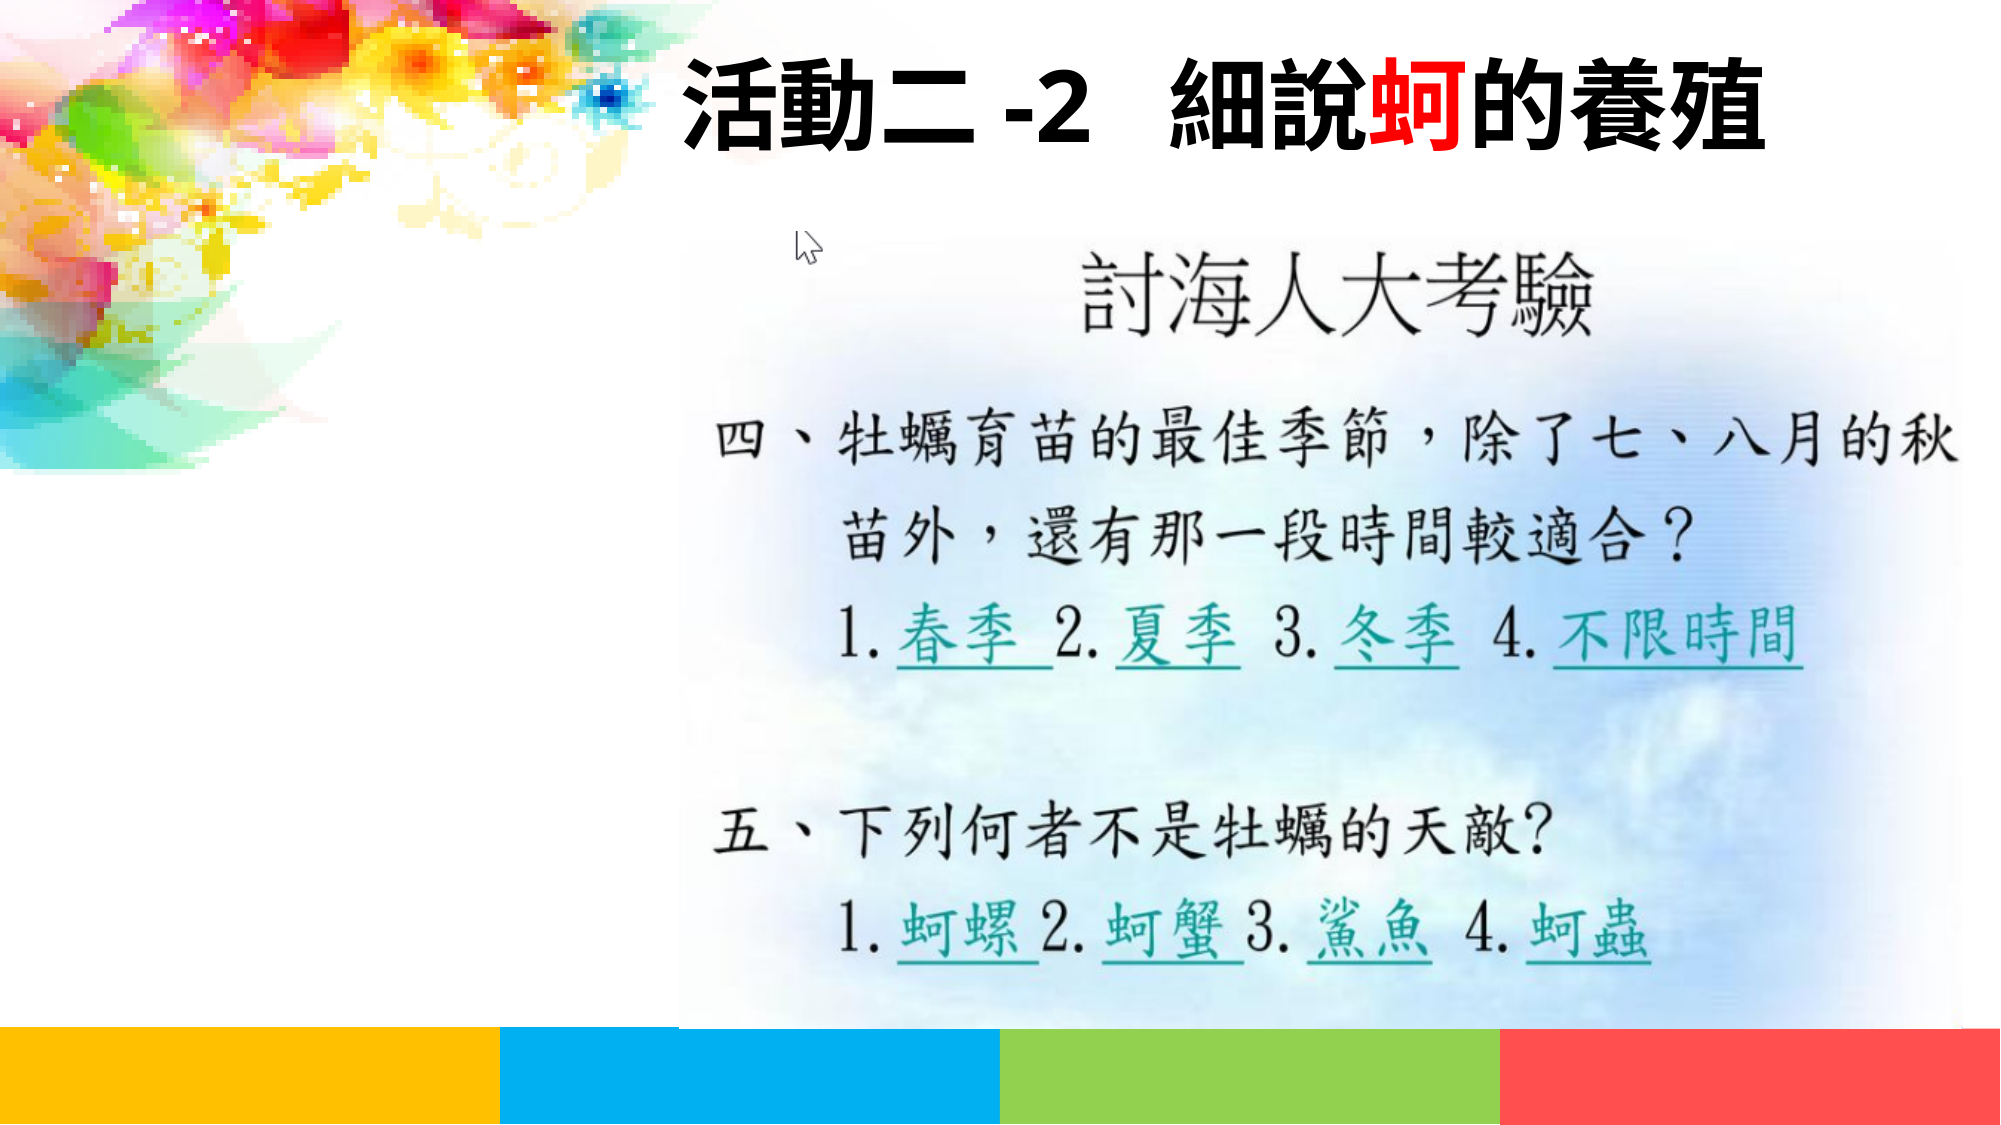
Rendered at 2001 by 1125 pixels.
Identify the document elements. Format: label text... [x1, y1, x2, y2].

text_box 活動二-2 細說蚵的養殖 [1034, 35, 1799, 170]
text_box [0, 1027, 2000, 1125]
picture [0, 0, 1963, 1029]
